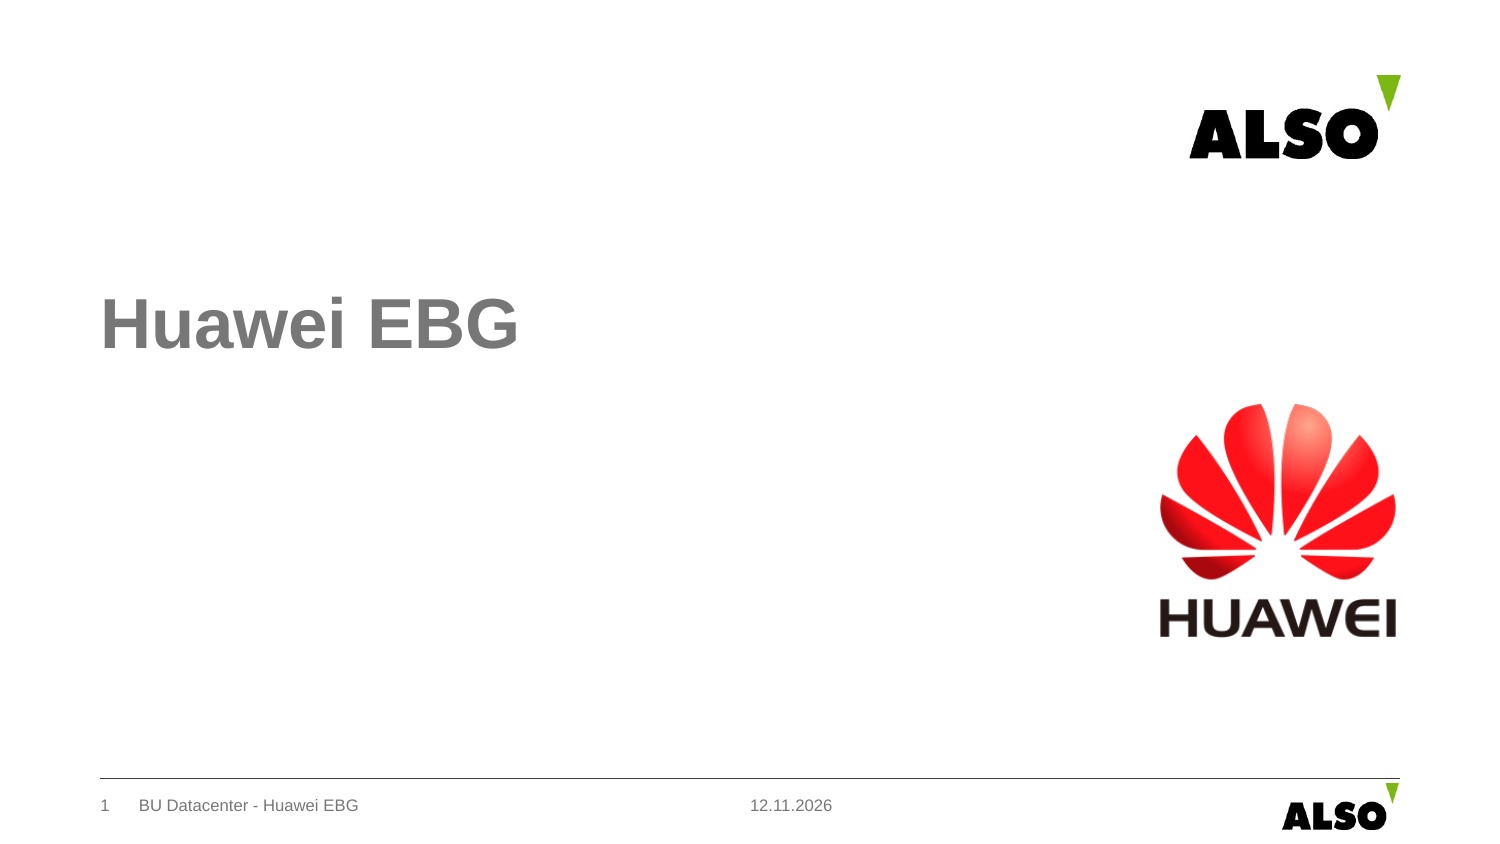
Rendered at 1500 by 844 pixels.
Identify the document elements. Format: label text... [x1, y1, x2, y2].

picture [1189, 75, 1403, 159]
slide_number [750, 786, 1102, 822]
slide_number 1 [100, 786, 136, 822]
footer BU Datacenter - Huawei EBG [138, 786, 748, 822]
title Huawei EBG [100, 225, 1400, 364]
picture [1157, 402, 1400, 638]
picture [1282, 783, 1400, 830]
